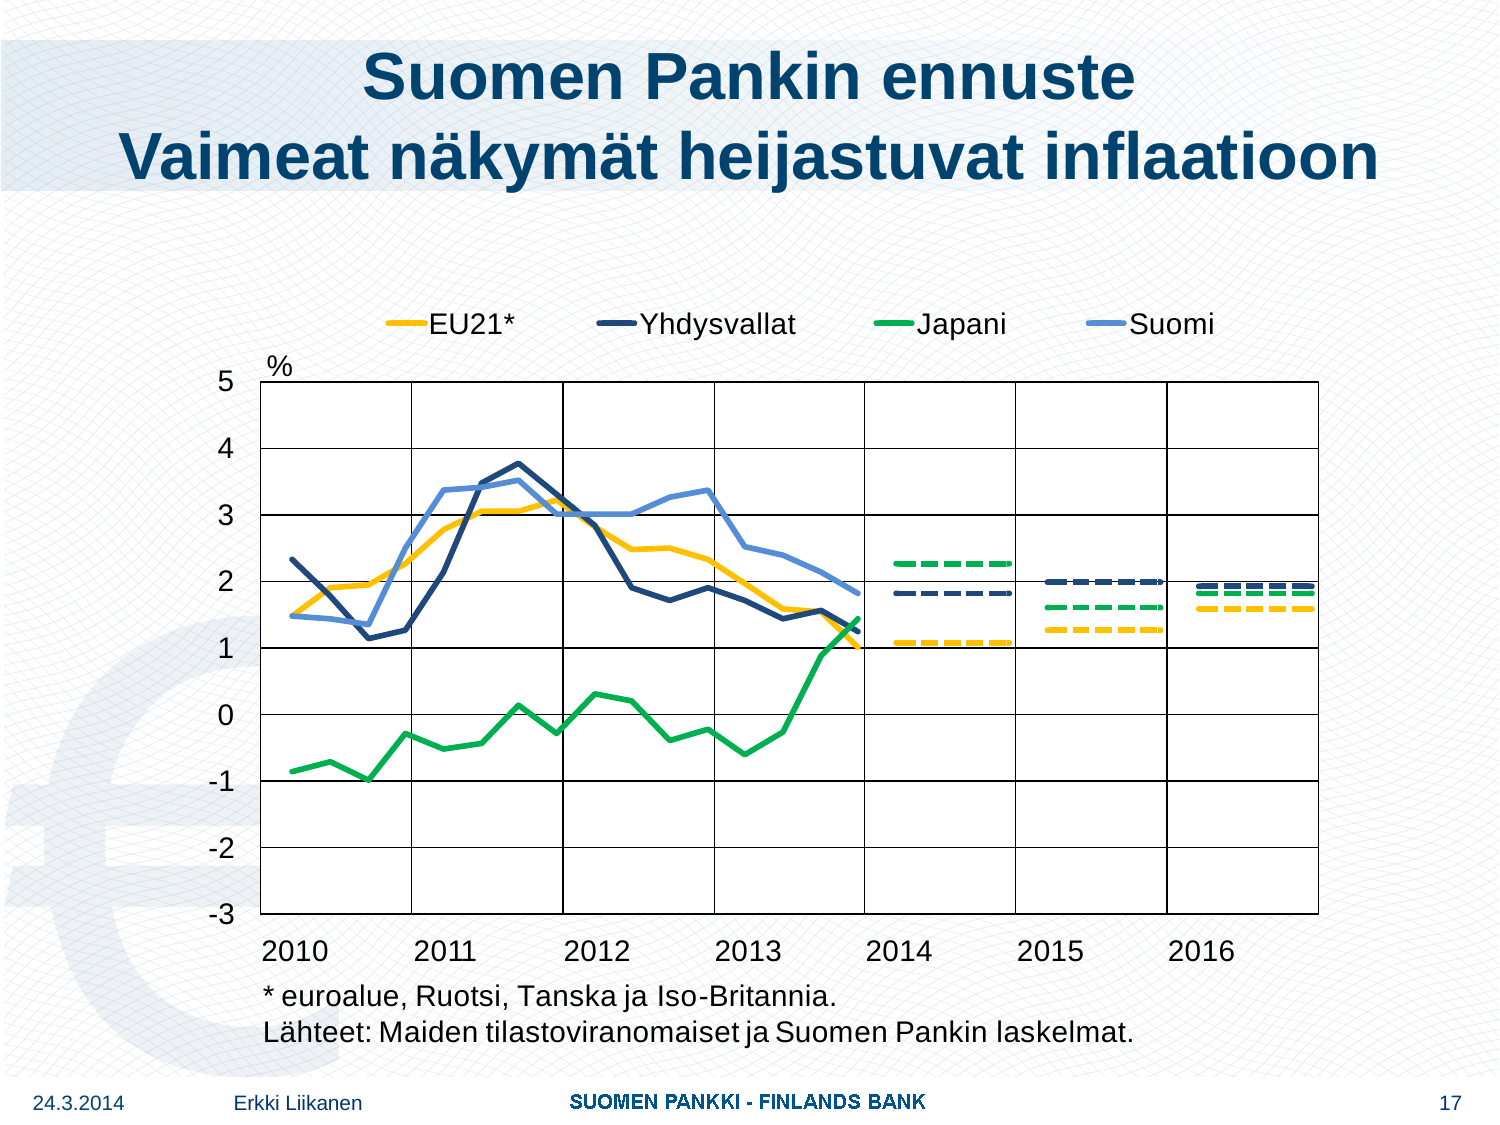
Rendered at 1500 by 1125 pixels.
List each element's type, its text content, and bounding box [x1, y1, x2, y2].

footer Erkki Liikanen [218, 1100, 526, 1125]
title Suomen Pankin ennuste Vaimeat näkymät heijastuvat inflaatioon [87, 18, 1413, 171]
picture [0, 0, 1500, 1125]
slide_number 17 [1316, 1074, 1478, 1125]
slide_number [17, 1074, 207, 1125]
